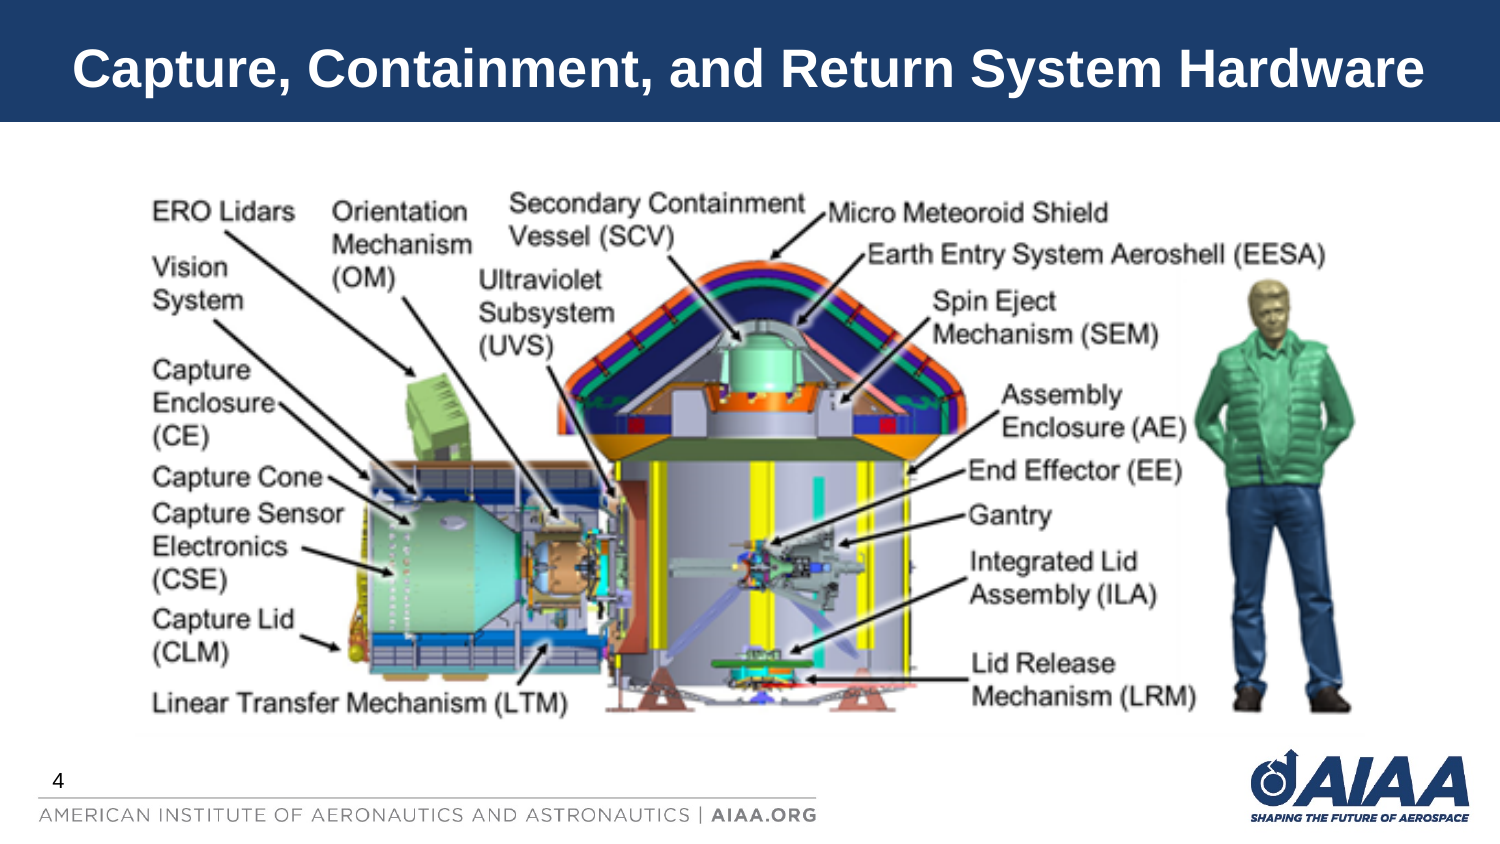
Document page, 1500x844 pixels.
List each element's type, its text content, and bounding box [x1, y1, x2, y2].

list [135, 177, 1365, 737]
title Capture, Containment, and Return System Hardware [37, 23, 1463, 109]
slide_number 4 [37, 759, 188, 788]
picture [0, 122, 1500, 844]
